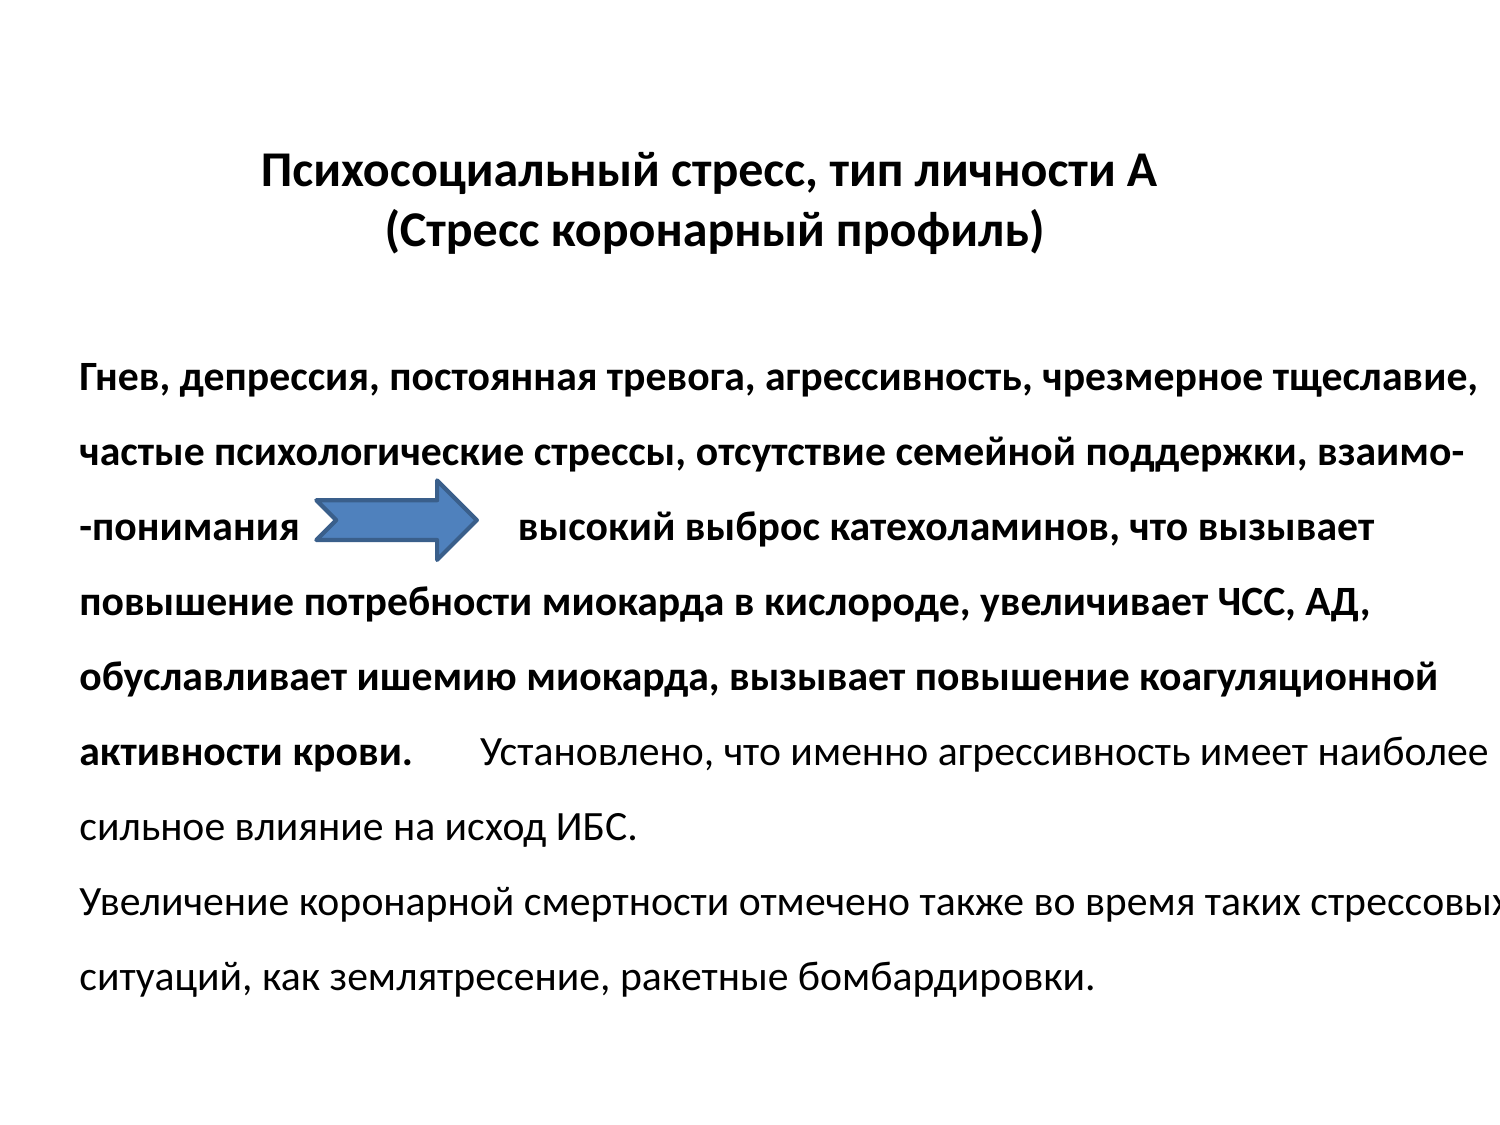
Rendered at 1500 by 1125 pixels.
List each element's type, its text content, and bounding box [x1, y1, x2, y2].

text_box Гнев, депрессия, постоянная тревога, агрессивность, чрезмерное тщеславие, частые психологические стрессы, отсутствие семейной поддержки, взаимо- -понимания высокий выброс катехоламинов, что вызывает повышение потребности миокарда в кислороде, увеличивает ЧСС, АД, обуславливает ишемию миокарда, вызывает повышение коагуляционной активности крови. Установлено, что именно агрессивность имеет наиболее сильное влияние на исход ИБС. Увеличение коронарной смертности отмечено также во время таких стрессовых ситуаций, как землятресение, ракетные бомбардировки. [64, 316, 1500, 1007]
text_box Психосоциальный стресс, тип личности А (Стресс коронарный профиль) [246, 128, 1428, 264]
text_box [314, 478, 479, 562]
